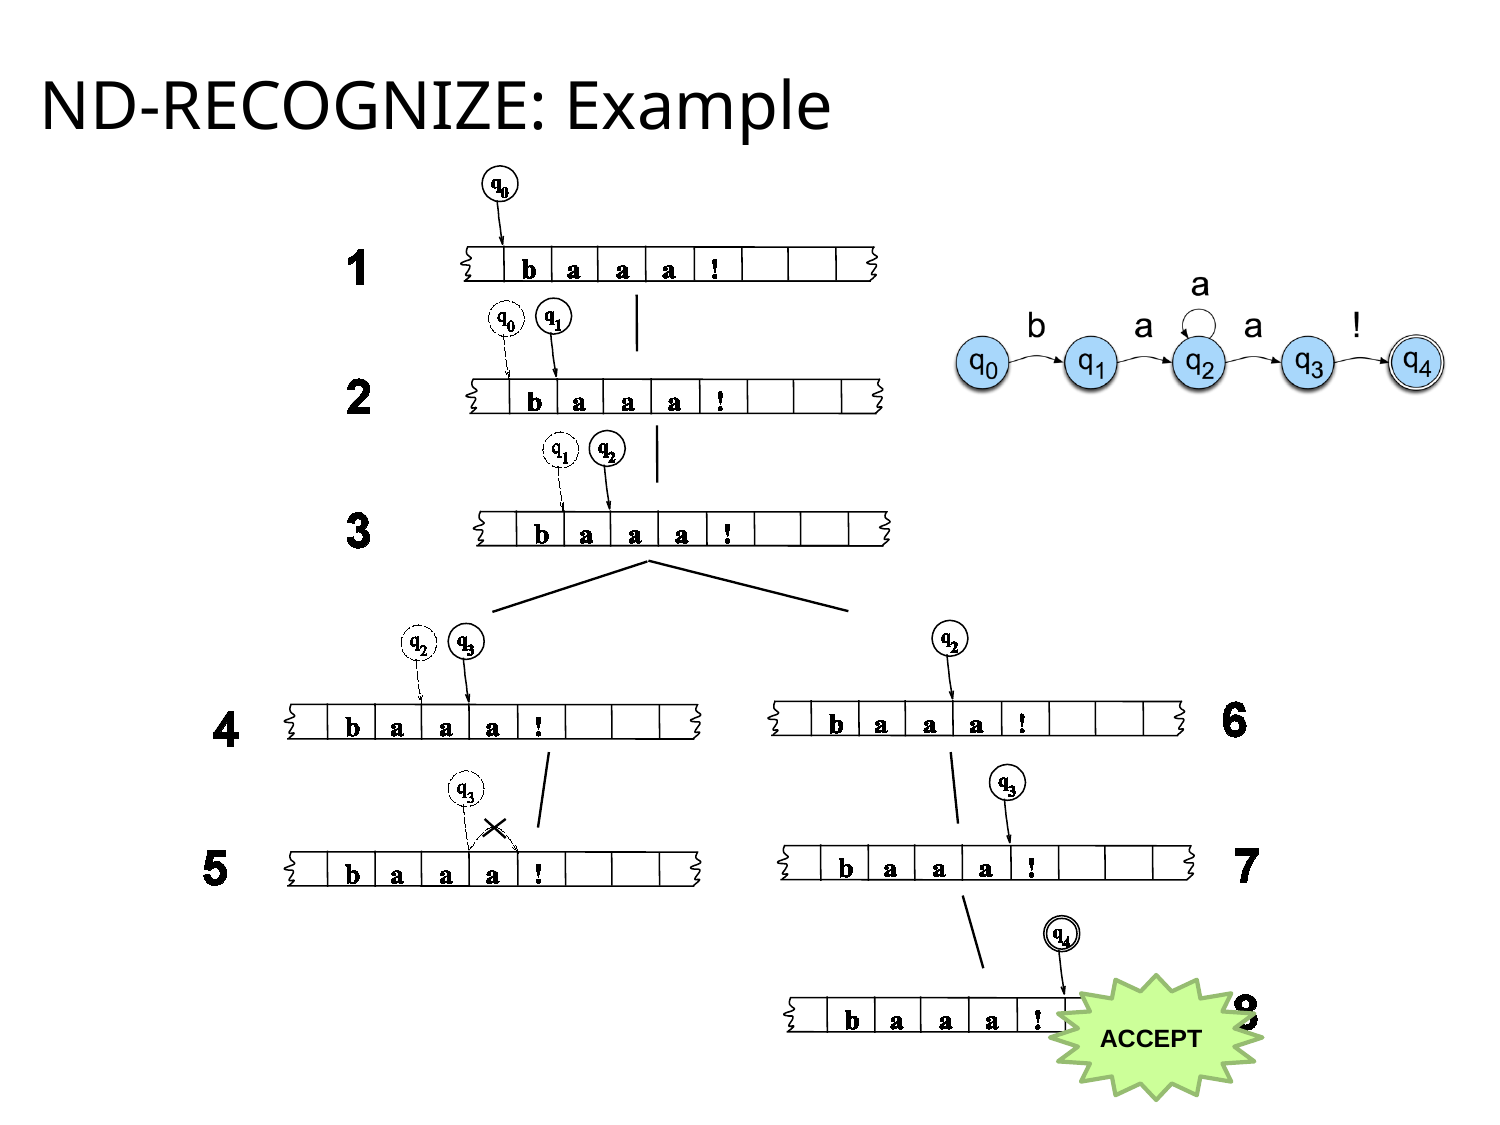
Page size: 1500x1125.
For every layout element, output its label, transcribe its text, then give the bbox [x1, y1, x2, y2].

text_box ACCEPT [1053, 1035, 1265, 1103]
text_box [648, 560, 1247, 738]
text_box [346, 280, 884, 415]
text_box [346, 424, 891, 549]
picture [949, 262, 1449, 399]
title ND-Recognize: Example [24, 18, 1451, 188]
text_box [783, 895, 1258, 1033]
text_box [203, 751, 701, 888]
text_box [777, 751, 1259, 884]
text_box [348, 165, 878, 279]
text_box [213, 545, 884, 747]
